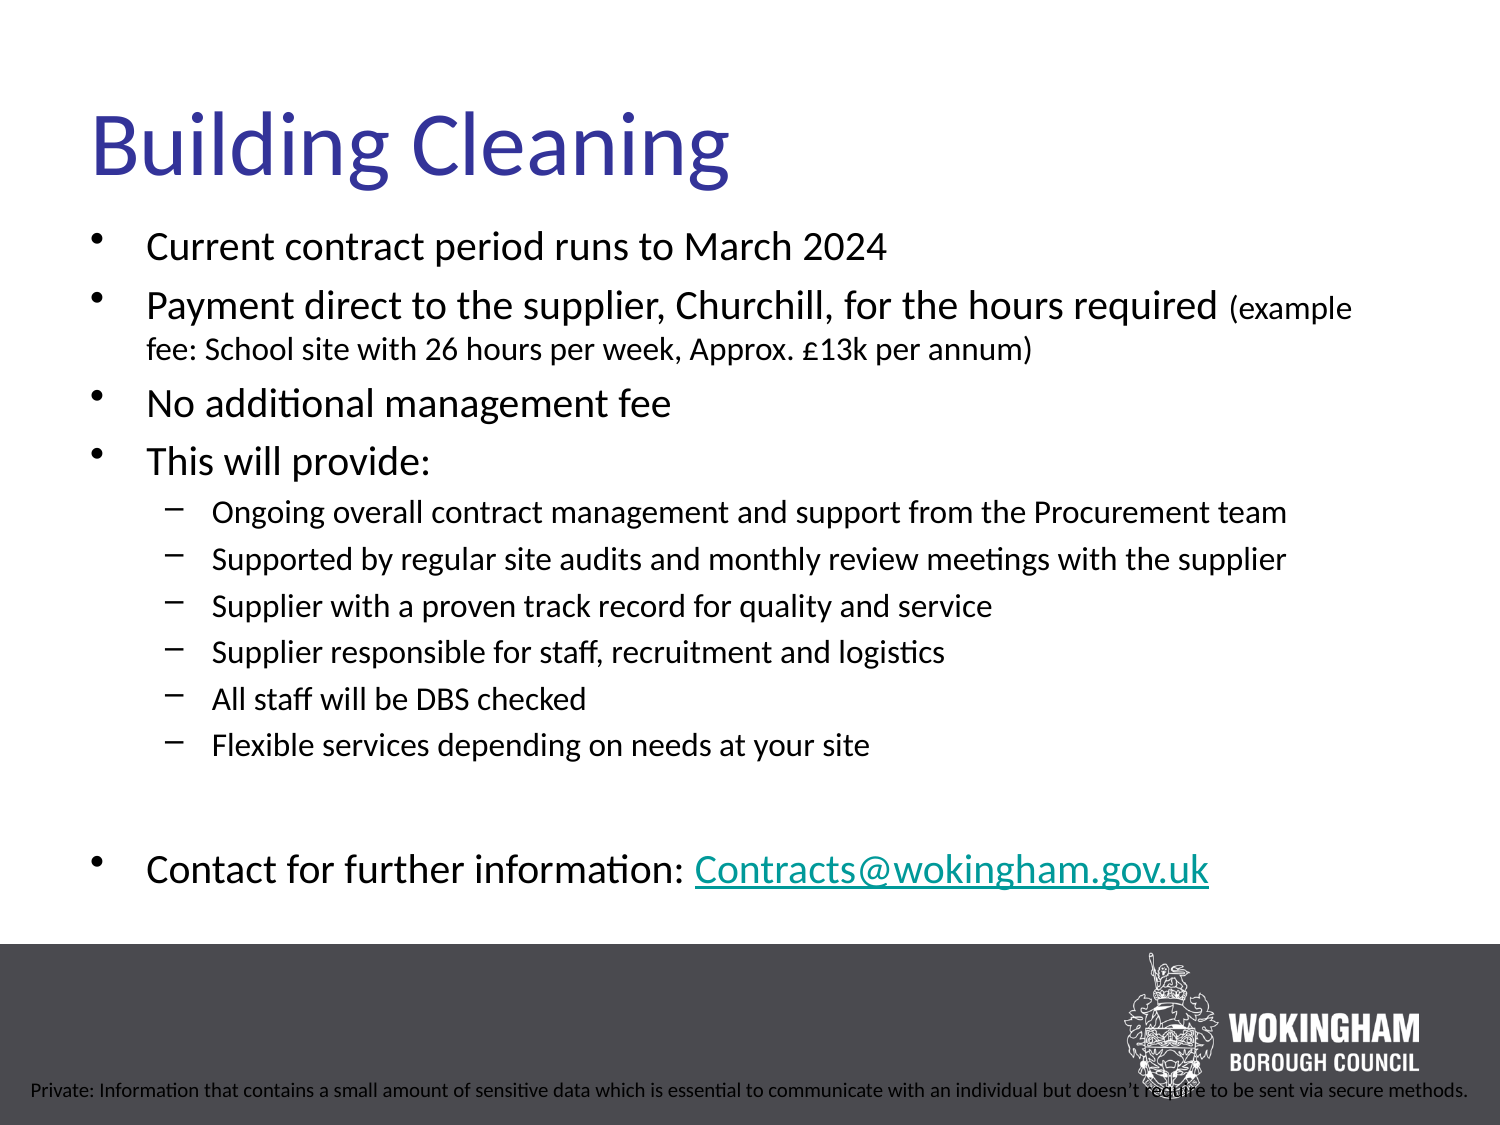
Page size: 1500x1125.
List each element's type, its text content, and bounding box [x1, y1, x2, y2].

text_box [15, 21, 1485, 922]
list Current contract period runs to March 2024 Payment direct to the supplier, Churchill, for the hours required (example fee: School site with 26 hours per week, Approx. £13k per annum) No additional management fee This will provide: Ongoing overall contract management and support from the Procurement team Supported by regular site audits and monthly review meetings with the supplier Supplier with a proven track record for quality and service Supplier responsible for staff, recruitment and logistics All staff will be DBS checked Flexible services depending on needs at your site Contact for further information: Contracts@wokingham.gov.uk [75, 211, 1425, 890]
title Building Cleaning [75, 45, 1425, 211]
picture [0, 944, 1500, 1125]
